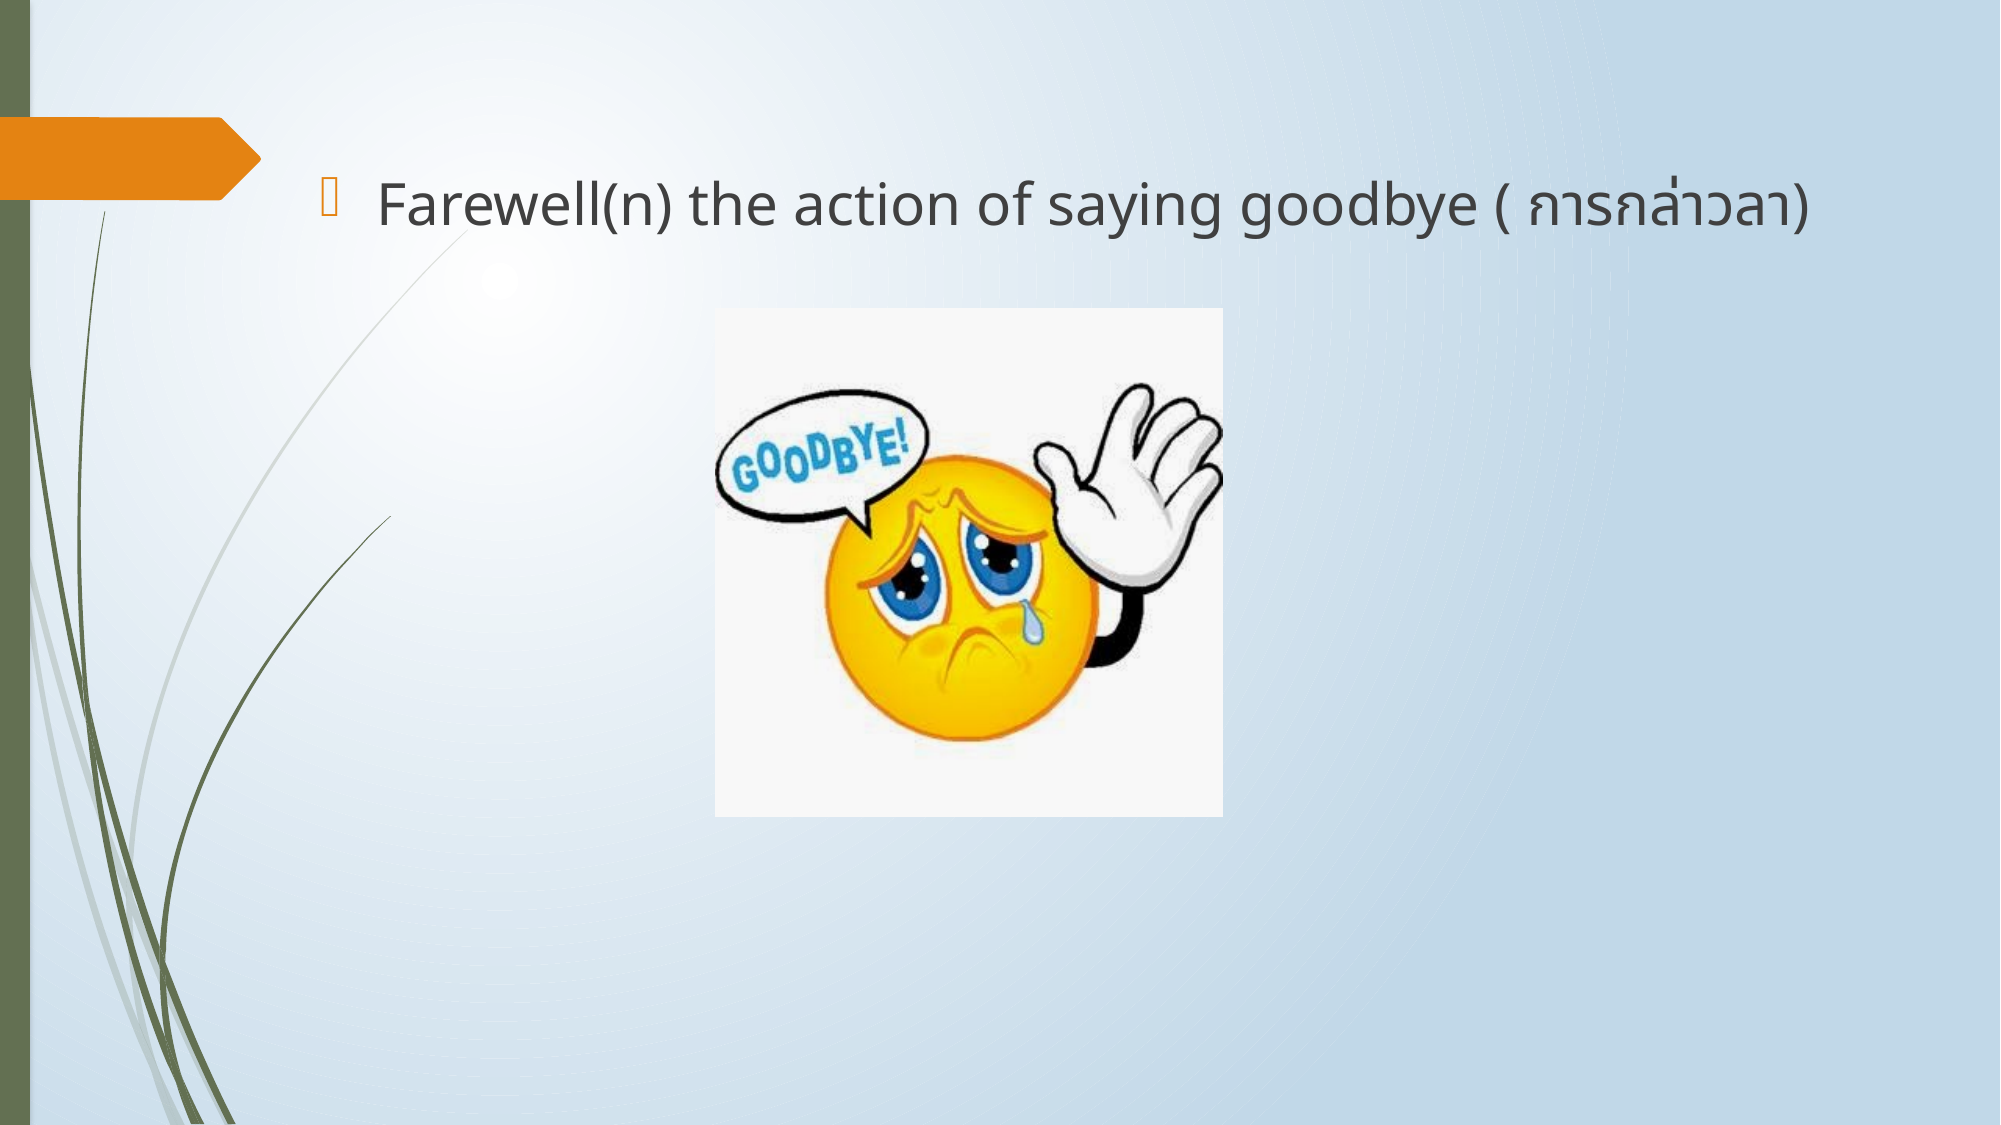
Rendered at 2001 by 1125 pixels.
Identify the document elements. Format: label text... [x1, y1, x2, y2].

picture [714, 308, 1224, 817]
list Farewell(n) the action of saying goodbye ( การกล่าวลา) [261, 94, 1884, 366]
